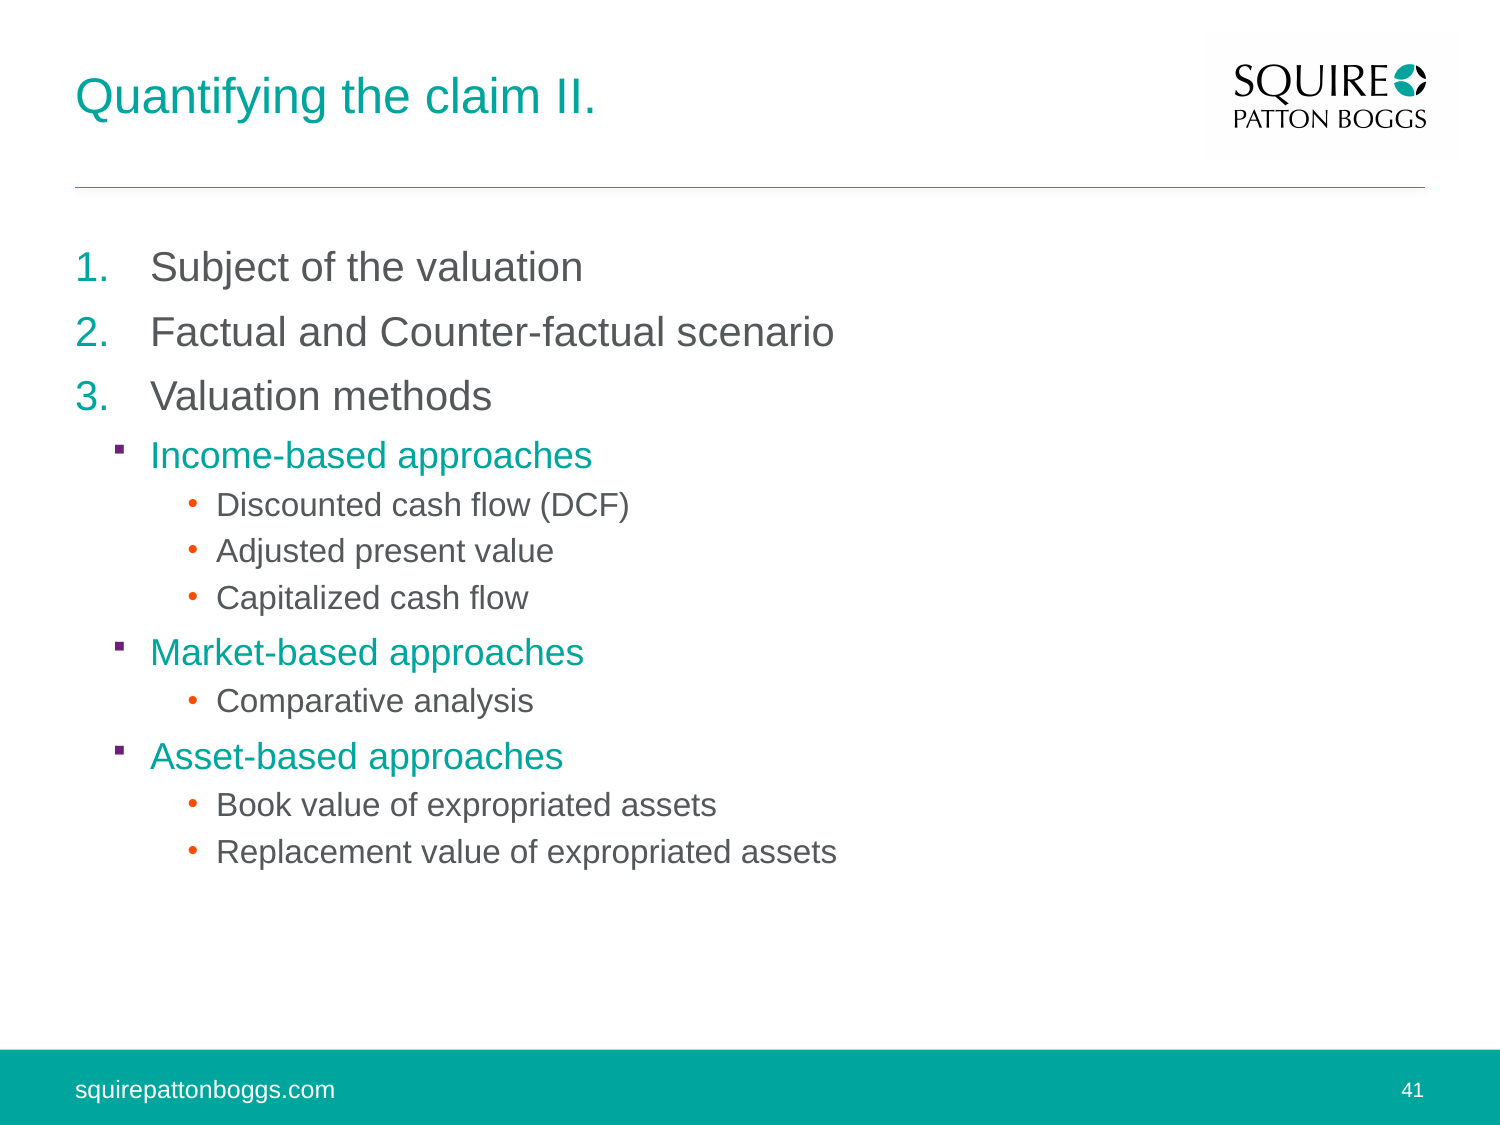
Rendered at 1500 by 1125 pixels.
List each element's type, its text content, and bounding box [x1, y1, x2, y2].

picture [1204, 31, 1458, 160]
title Quantifying the claim II. [75, 0, 1204, 188]
list Subject of the valuation Factual and Counter-factual scenario Valuation methods Income-based approaches Discounted cash flow (DCF) Adjusted present value Capitalized cash flow Market-based approaches Comparative analysis Asset-based approaches Book value of expropriated assets Replacement value of expropriated assets [75, 224, 1425, 1036]
